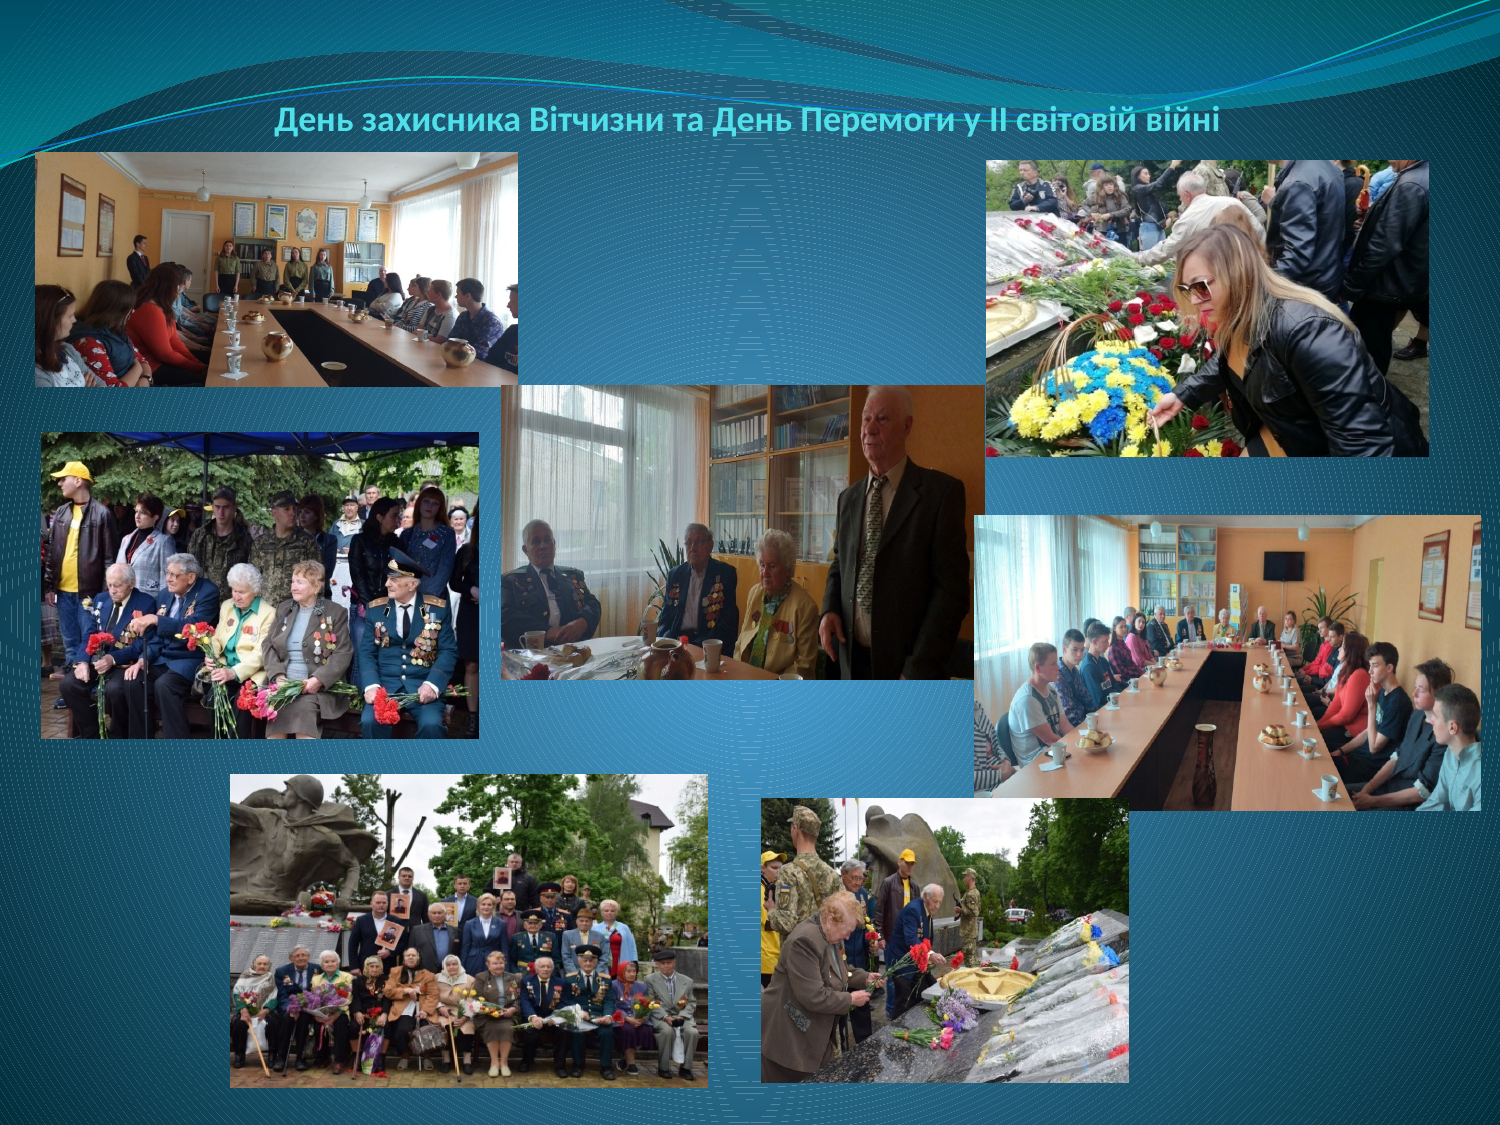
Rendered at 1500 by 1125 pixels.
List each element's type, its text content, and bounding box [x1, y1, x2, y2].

title День захисника Вітчизни та День Перемоги у ІІ світовій війні [105, 93, 1394, 139]
picture [40, 432, 479, 739]
picture [229, 774, 708, 1089]
picture [985, 160, 1429, 457]
picture [34, 152, 1482, 1083]
